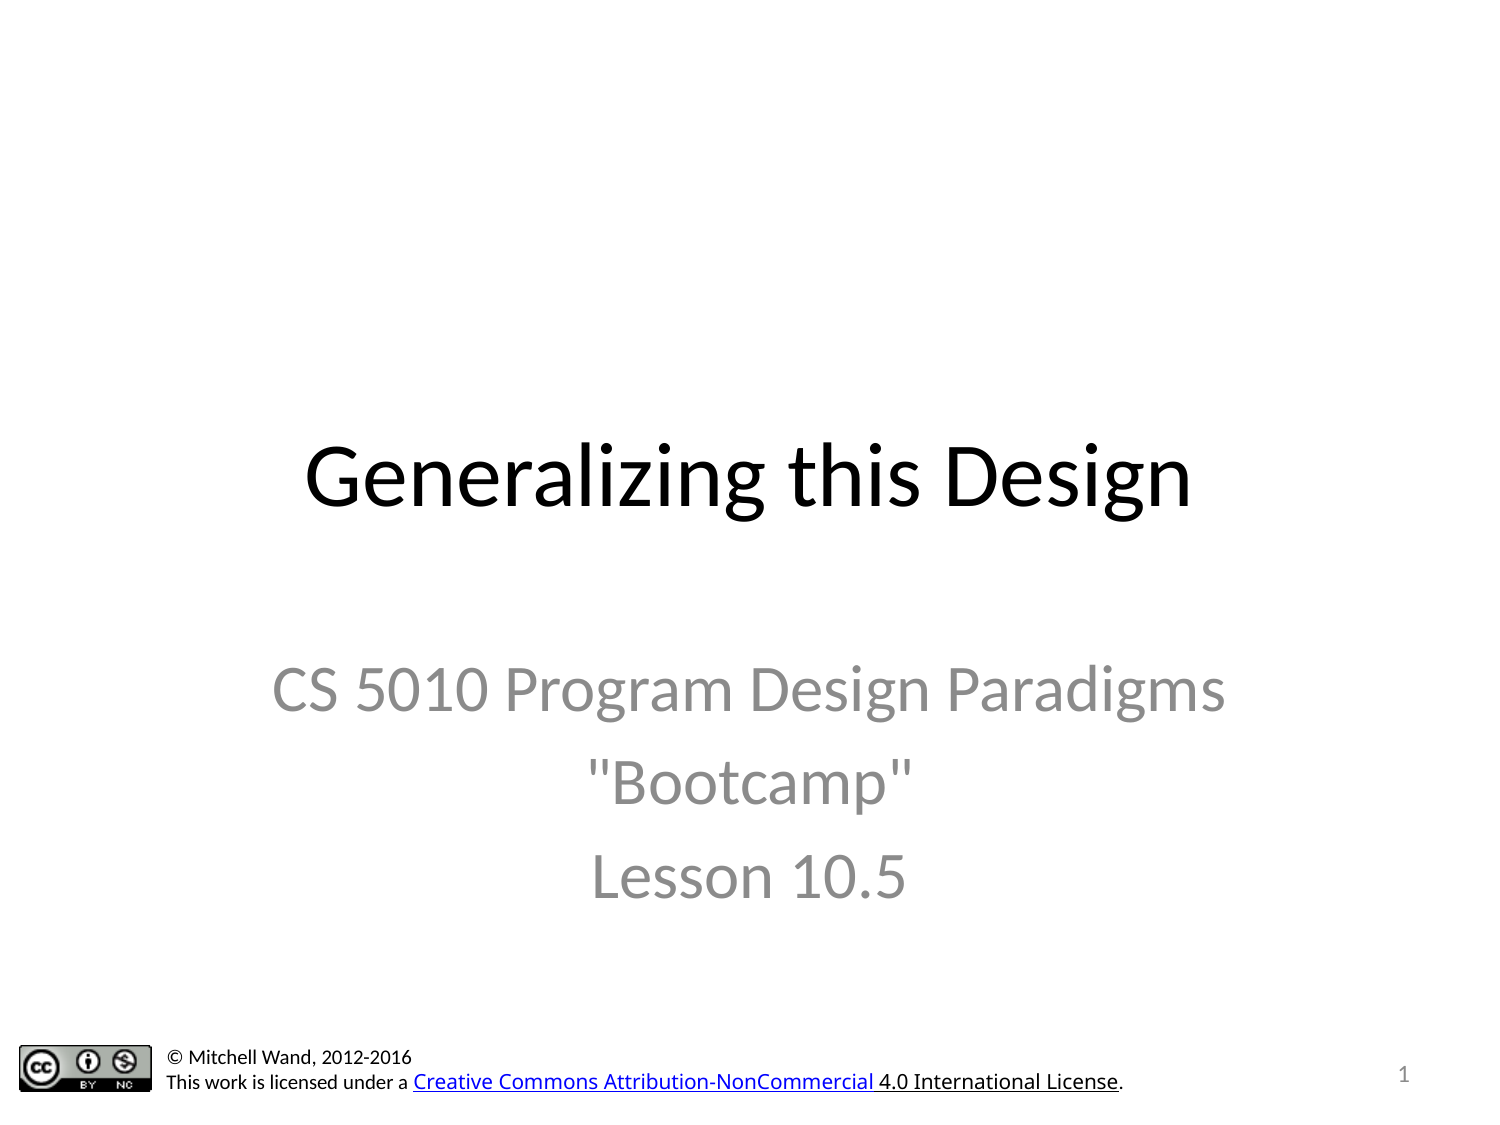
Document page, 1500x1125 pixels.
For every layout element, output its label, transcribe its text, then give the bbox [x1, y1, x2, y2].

title Generalizing this Design [112, 349, 1388, 591]
subtitle CS 5010 Program Design Paradigms "Bootcamp" Lesson 10.5 [225, 637, 1275, 925]
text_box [19, 1035, 1481, 1102]
